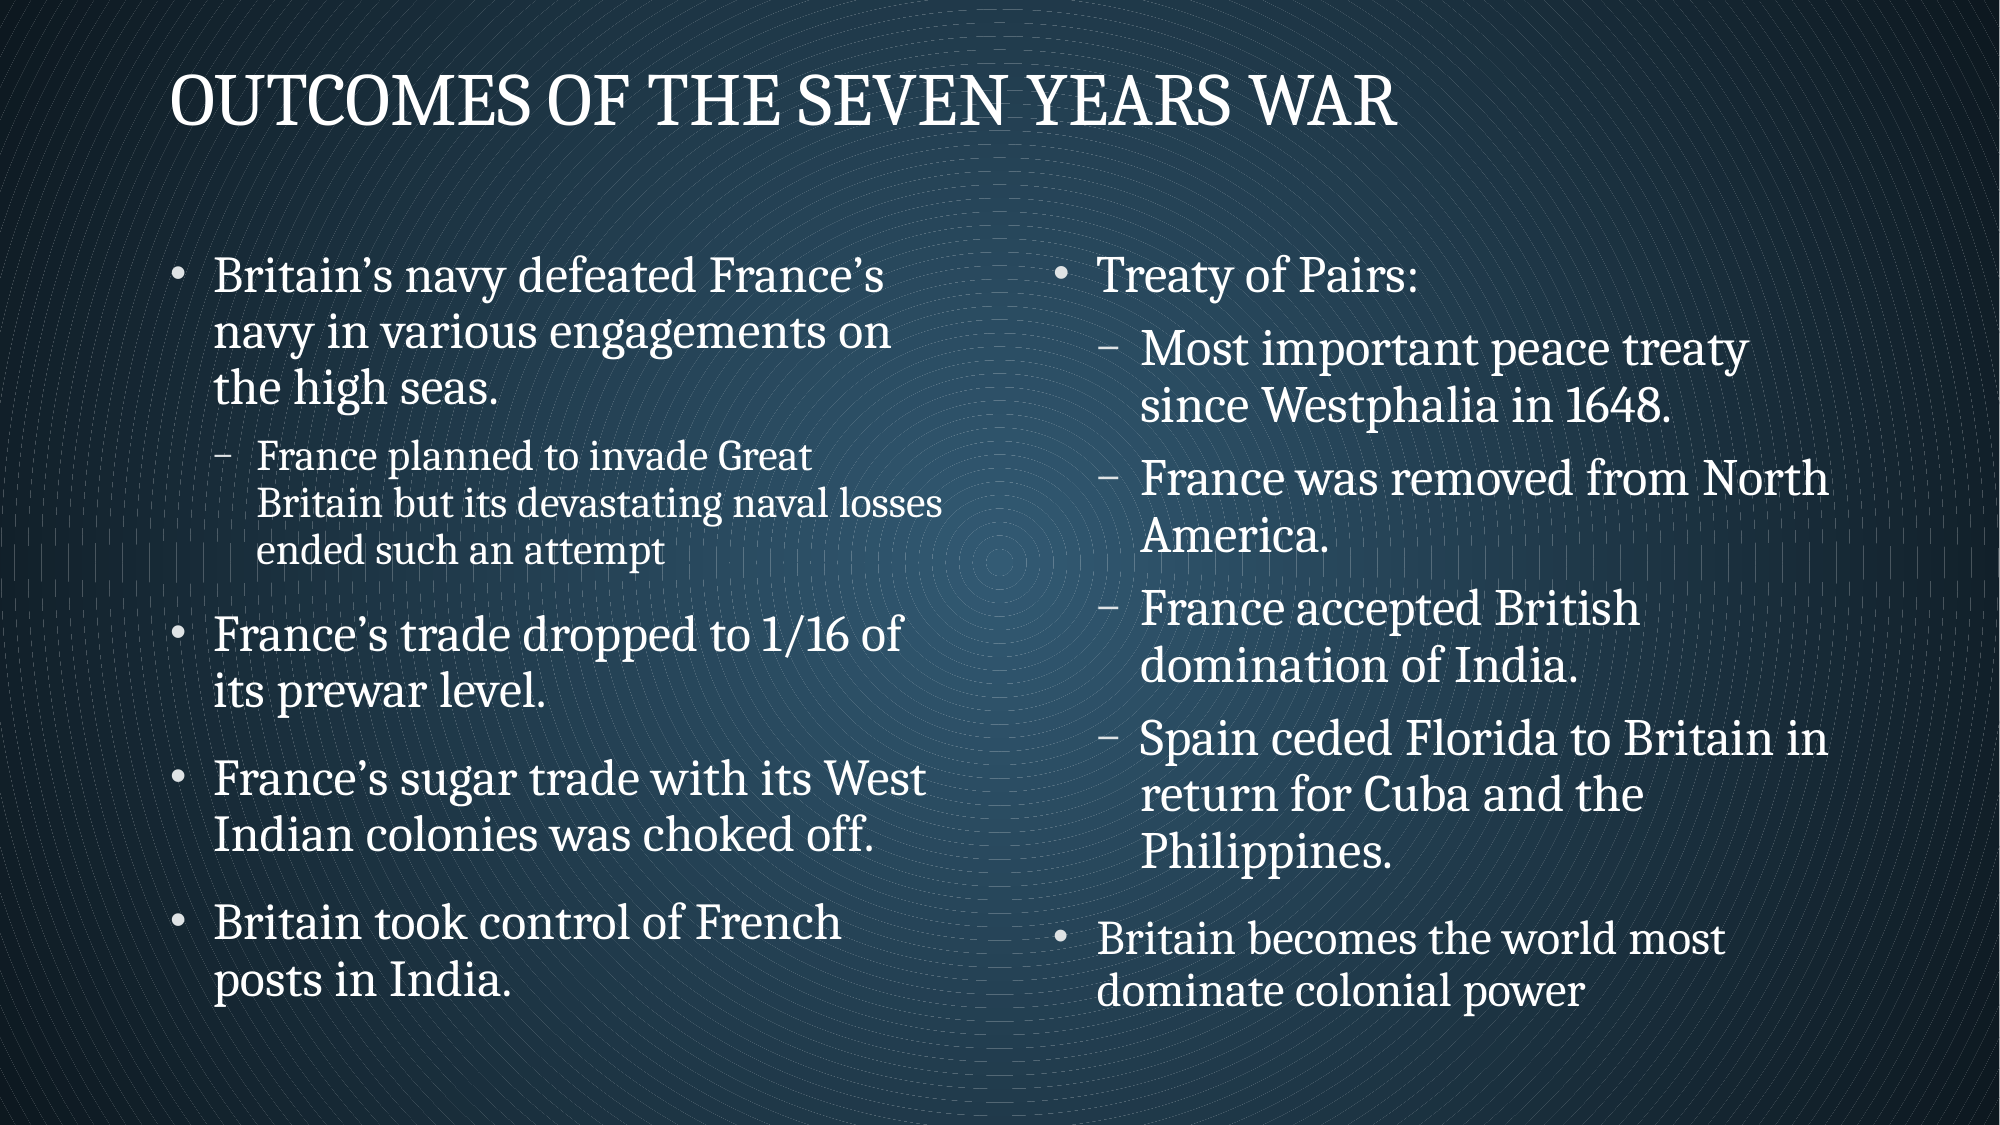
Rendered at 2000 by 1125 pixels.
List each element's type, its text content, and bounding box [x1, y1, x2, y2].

list Treaty of Pairs: Most important peace treaty since Westphalia in 1648. France was removed from North America. France accepted British domination of India. Spain ceded Florida to Britain in return for Cuba and the Philippines. Britain becomes the world most dominate colonial power [1033, 237, 1888, 1030]
list Britain’s navy defeated France’s navy in various engagements on the high seas. France planned to invade Great Britain but its devastating naval losses ended such an attempt France’s trade dropped to 1/16 of its prewar level. France’s sugar trade with its West Indian colonies was choked off. Britain took control of French posts in India. [149, 237, 967, 1030]
title Outcomes of the Seven years War [149, 0, 1850, 150]
